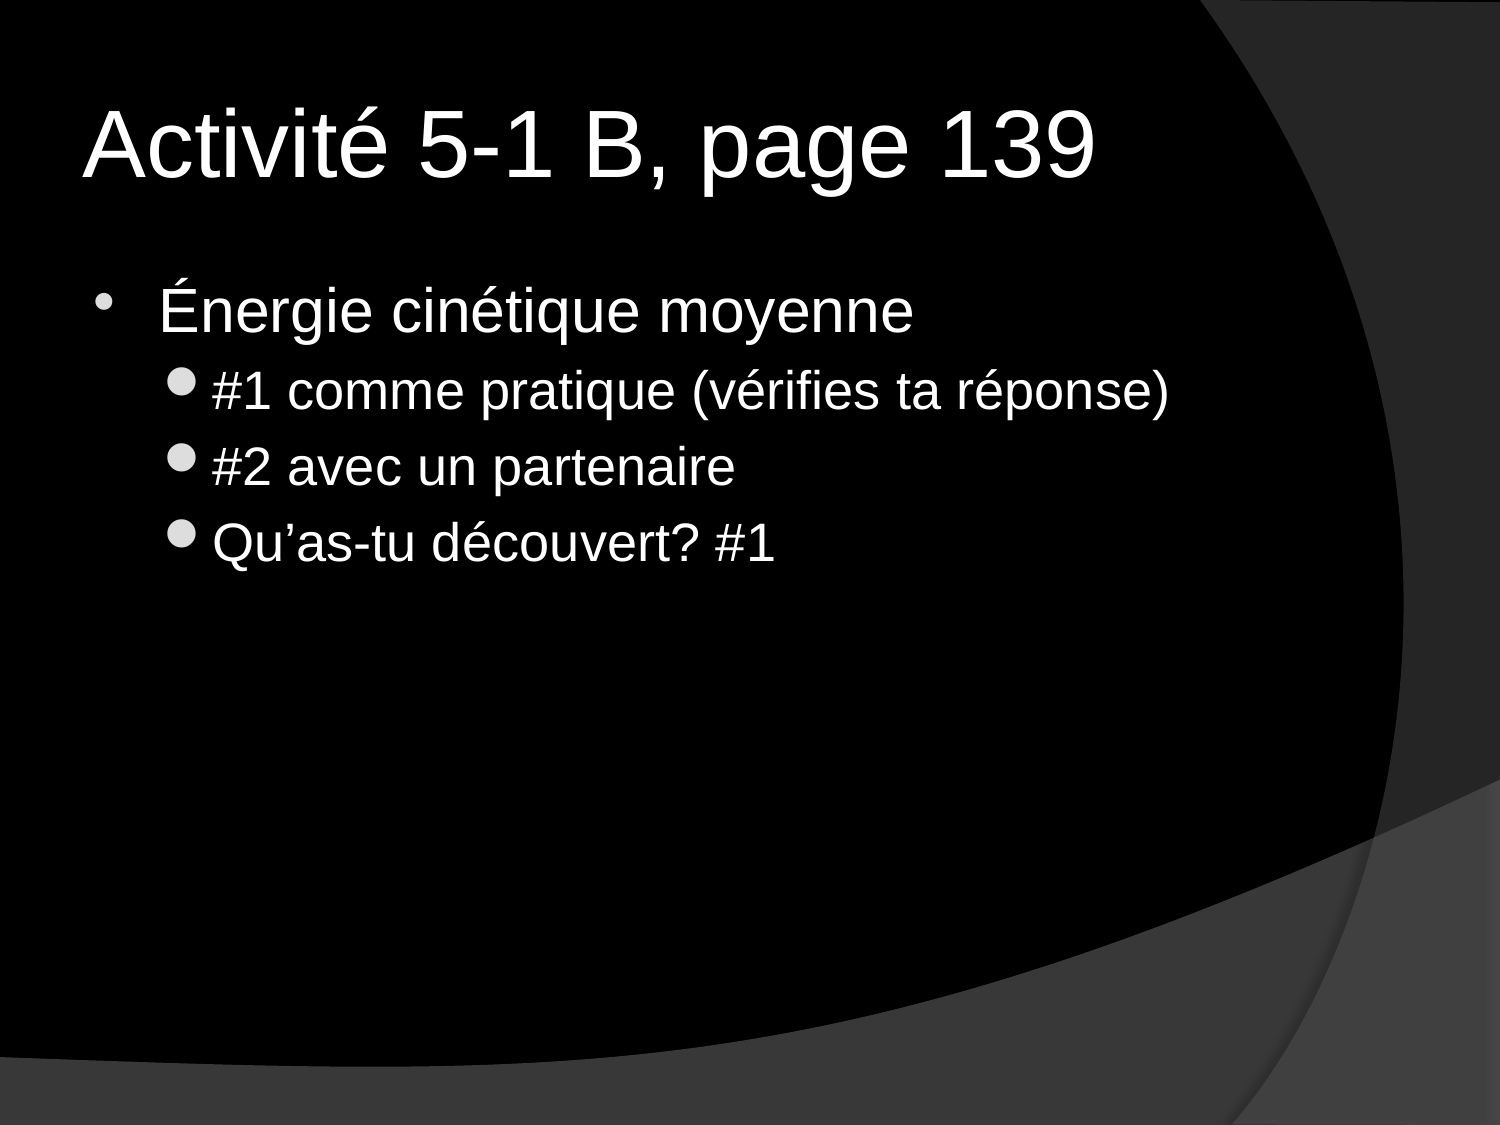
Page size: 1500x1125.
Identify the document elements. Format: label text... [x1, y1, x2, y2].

title Activité 5-1 B, page 139 [75, 45, 1300, 233]
list Énergie cinétique moyenne #1 comme pratique (vérifies ta réponse) #2 avec un partenaire Qu’as-tu découvert? #1 [75, 262, 1300, 1005]
